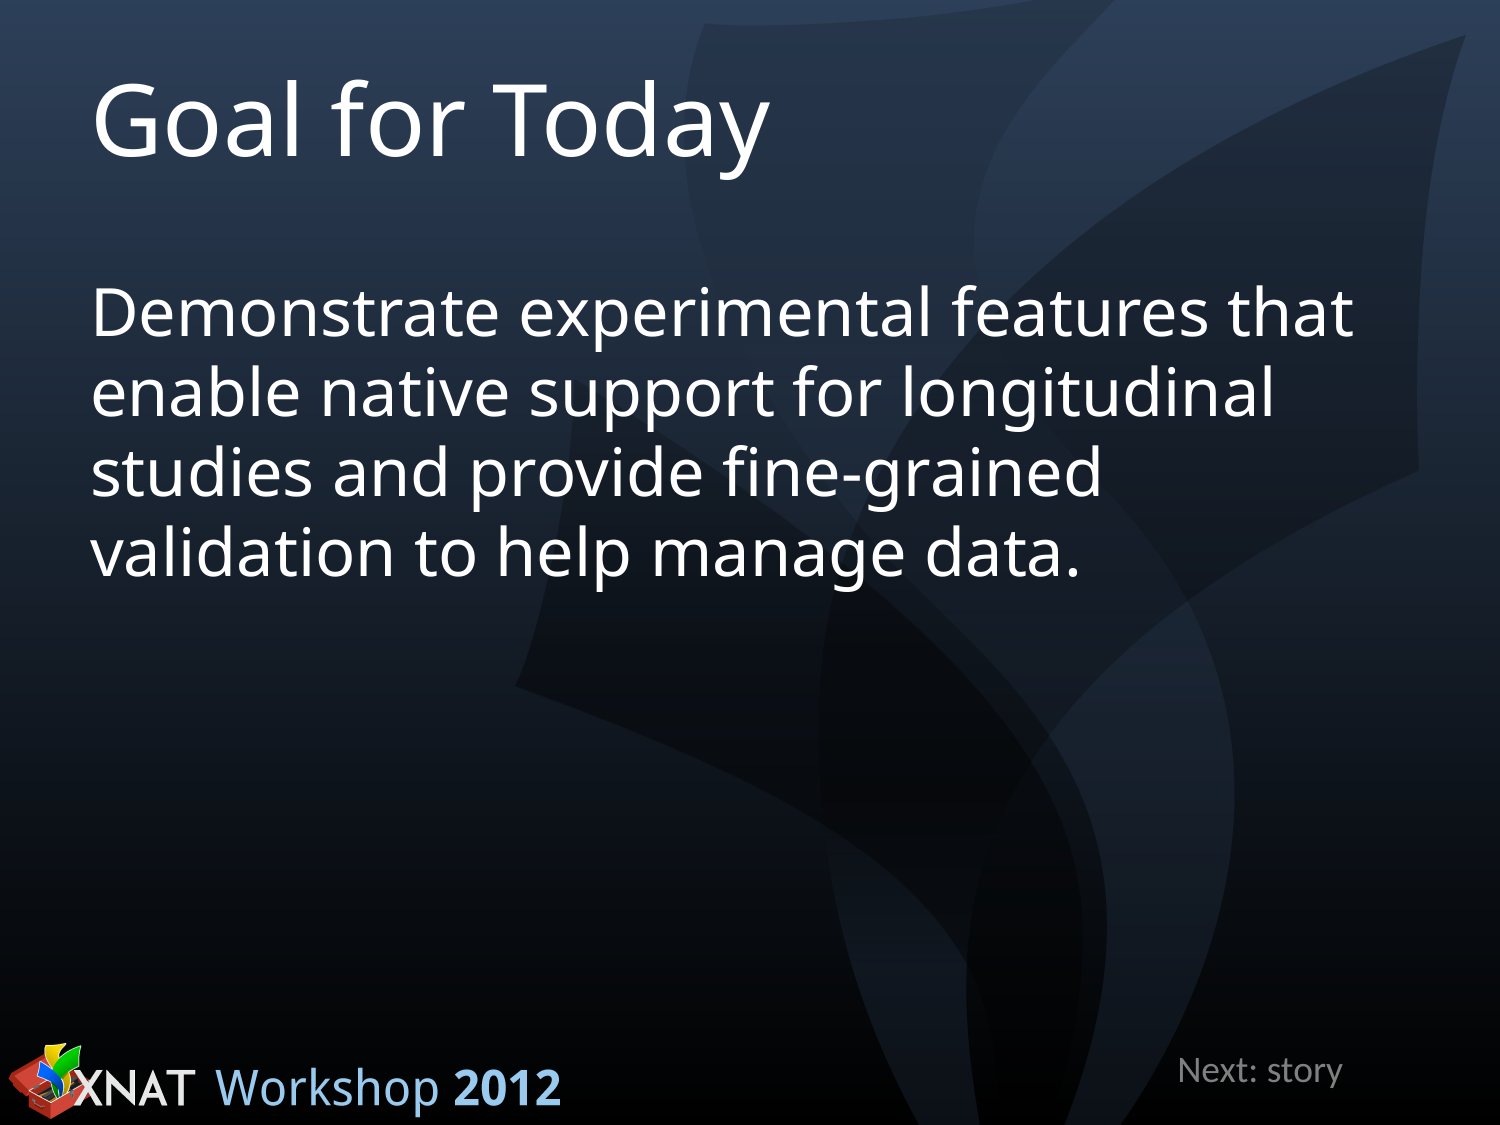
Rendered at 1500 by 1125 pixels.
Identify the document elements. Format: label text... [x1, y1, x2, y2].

picture [0, 0, 1500, 1125]
title Goal for Today [75, 45, 1425, 188]
text_box Next: story [1162, 1037, 1463, 1098]
list Demonstrate experimental features that enable native support for longitudinal studies and provide fine-grained validation to help manage data. [75, 262, 1425, 1005]
